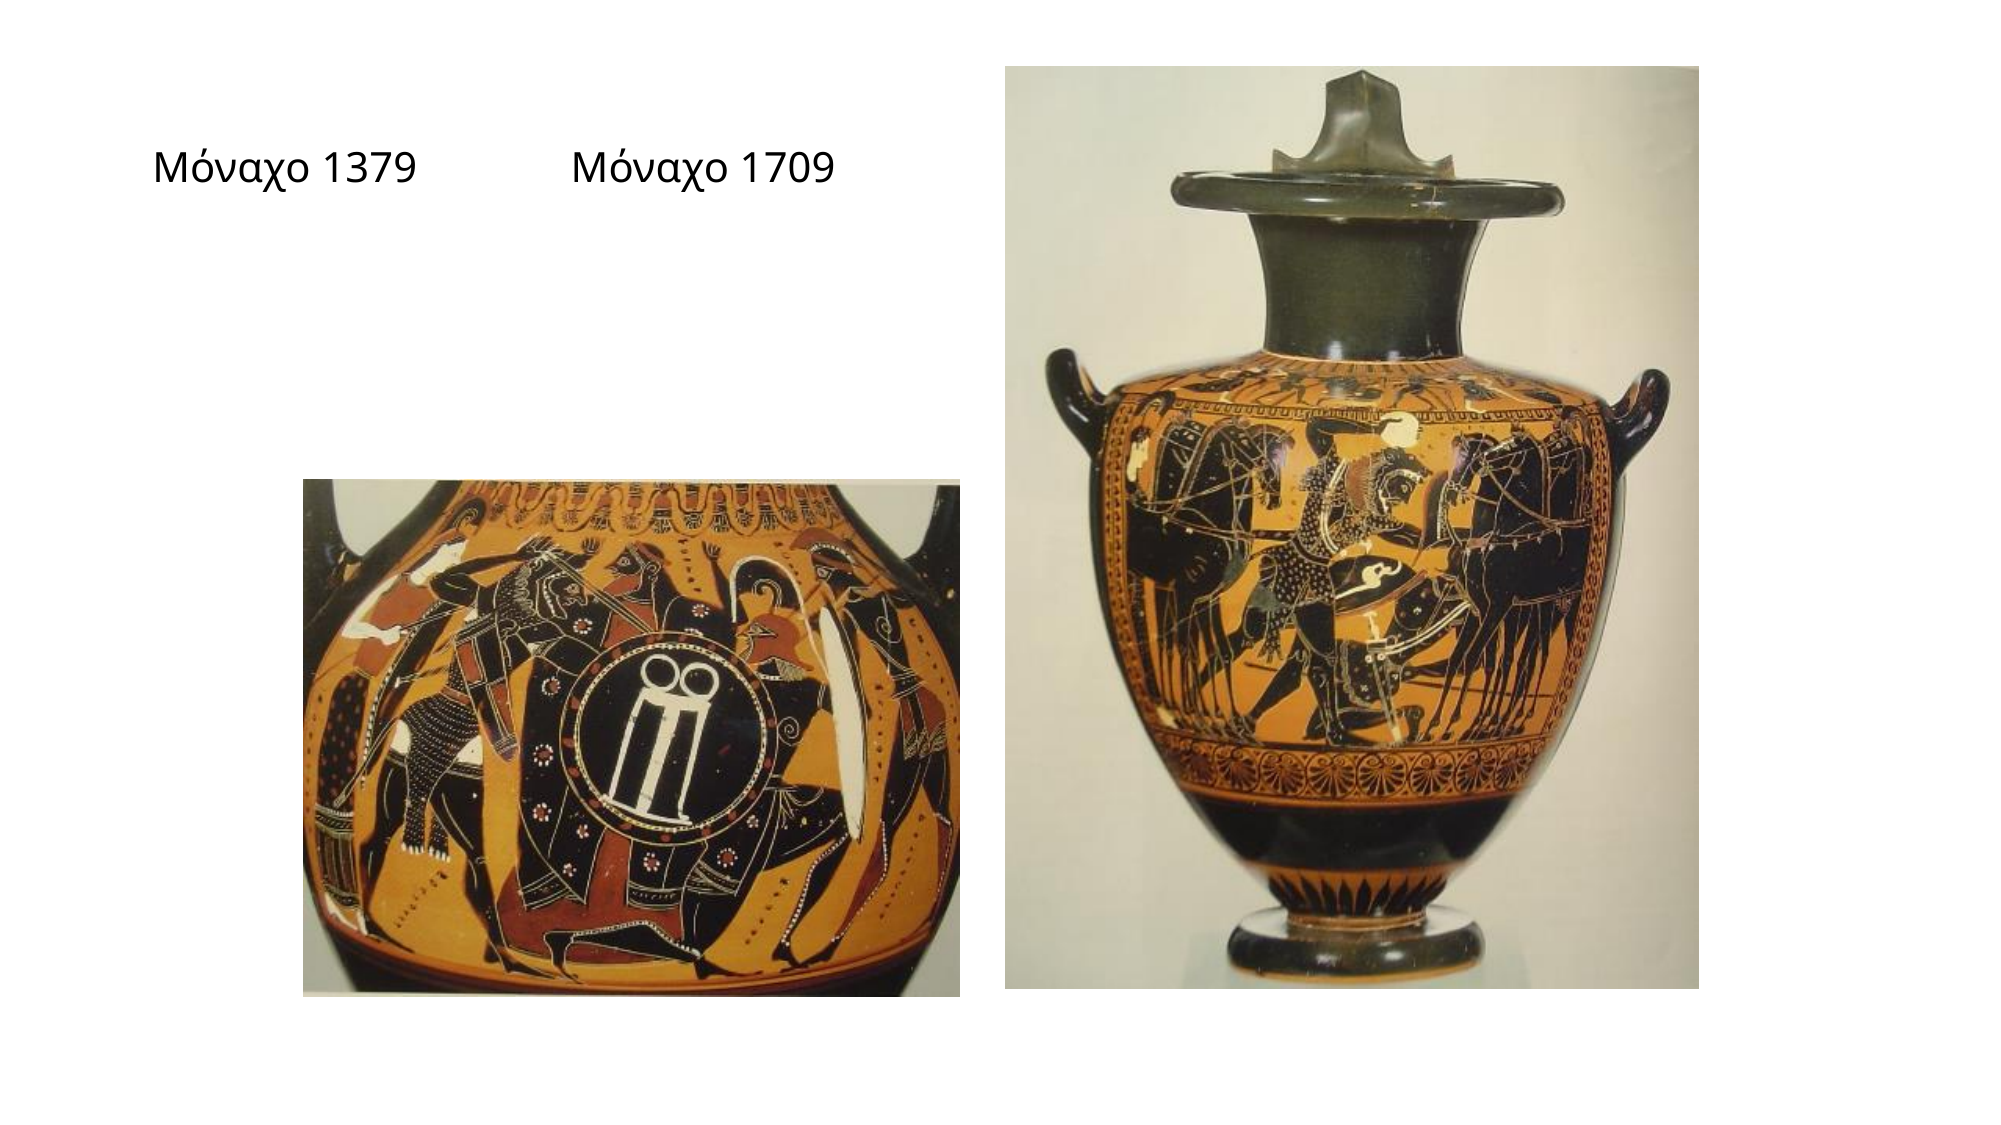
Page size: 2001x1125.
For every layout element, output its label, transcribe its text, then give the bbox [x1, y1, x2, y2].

title Μόναχο 1379 Μόναχο 1709 [137, 59, 1863, 278]
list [303, 479, 960, 997]
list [1005, 66, 1699, 989]
